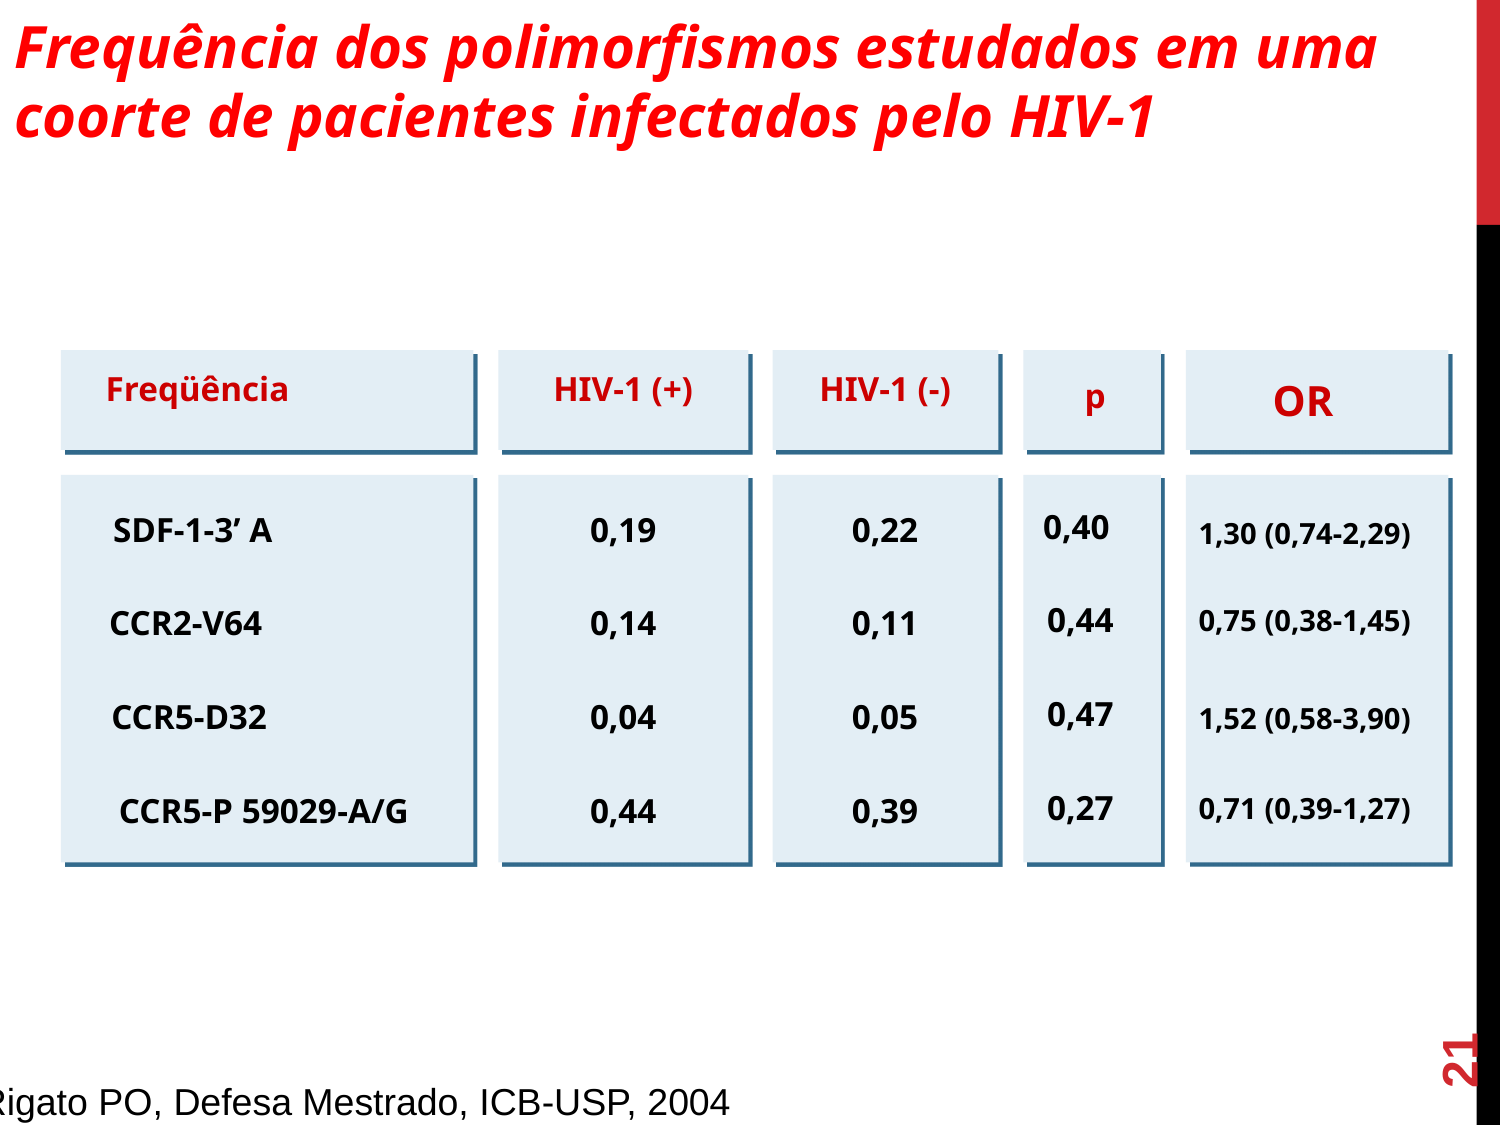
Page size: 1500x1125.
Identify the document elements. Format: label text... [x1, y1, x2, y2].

text_box 0,19 [589, 508, 657, 549]
text_box HIV-1 (+) [553, 367, 694, 408]
text_box HIV-1 (-) [819, 367, 952, 408]
text_box CCR5-P 59029-A/G [119, 790, 410, 831]
text_box [1185, 474, 1449, 863]
text_box [1185, 350, 1449, 450]
text_box [498, 350, 749, 450]
text_box 0,47 [1046, 693, 1114, 734]
text_box 0,44 [1046, 599, 1114, 640]
text_box [772, 474, 999, 863]
text_box OR [1272, 375, 1334, 425]
text_box 0,71 (0,39-1,27) [1198, 790, 1449, 825]
text_box 1,52 (0,58-3,90) [1198, 699, 1449, 735]
text_box Freqüência [105, 367, 290, 408]
text_box CCR2-V64 [109, 602, 263, 643]
text_box [498, 474, 749, 863]
text_box 0,14 [589, 602, 657, 643]
text_box SDF-1-3’ A [113, 508, 273, 549]
text_box 0,05 [851, 696, 919, 737]
text_box 1,30 (0,74-2,29) [1198, 515, 1449, 550]
text_box p [1084, 374, 1106, 415]
text_box Frequência dos polimorfismos estudados em uma coorte de pacientes infectados pelo HIV-1 [0, 2, 1440, 157]
text_box 0,22 [851, 508, 919, 549]
text_box [1023, 350, 1161, 450]
text_box 0,11 [851, 602, 919, 643]
text_box [772, 350, 999, 450]
text_box 0,44 [589, 790, 657, 831]
text_box 0,40 [1043, 506, 1136, 547]
text_box 0,75 (0,38-1,45) [1198, 602, 1449, 638]
text_box [60, 350, 474, 450]
text_box 0,27 [1046, 787, 1114, 828]
text_box CCR5-D32 [111, 696, 268, 737]
text_box [1023, 474, 1161, 863]
slide_number 21 [1427, 887, 1488, 1104]
text_box 0,39 [851, 790, 919, 831]
text_box 0,04 [589, 696, 657, 737]
text_box [60, 474, 474, 863]
text_box Rigato PO, Defesa Mestrado, ICB-USP, 2004 [0, 1070, 746, 1125]
